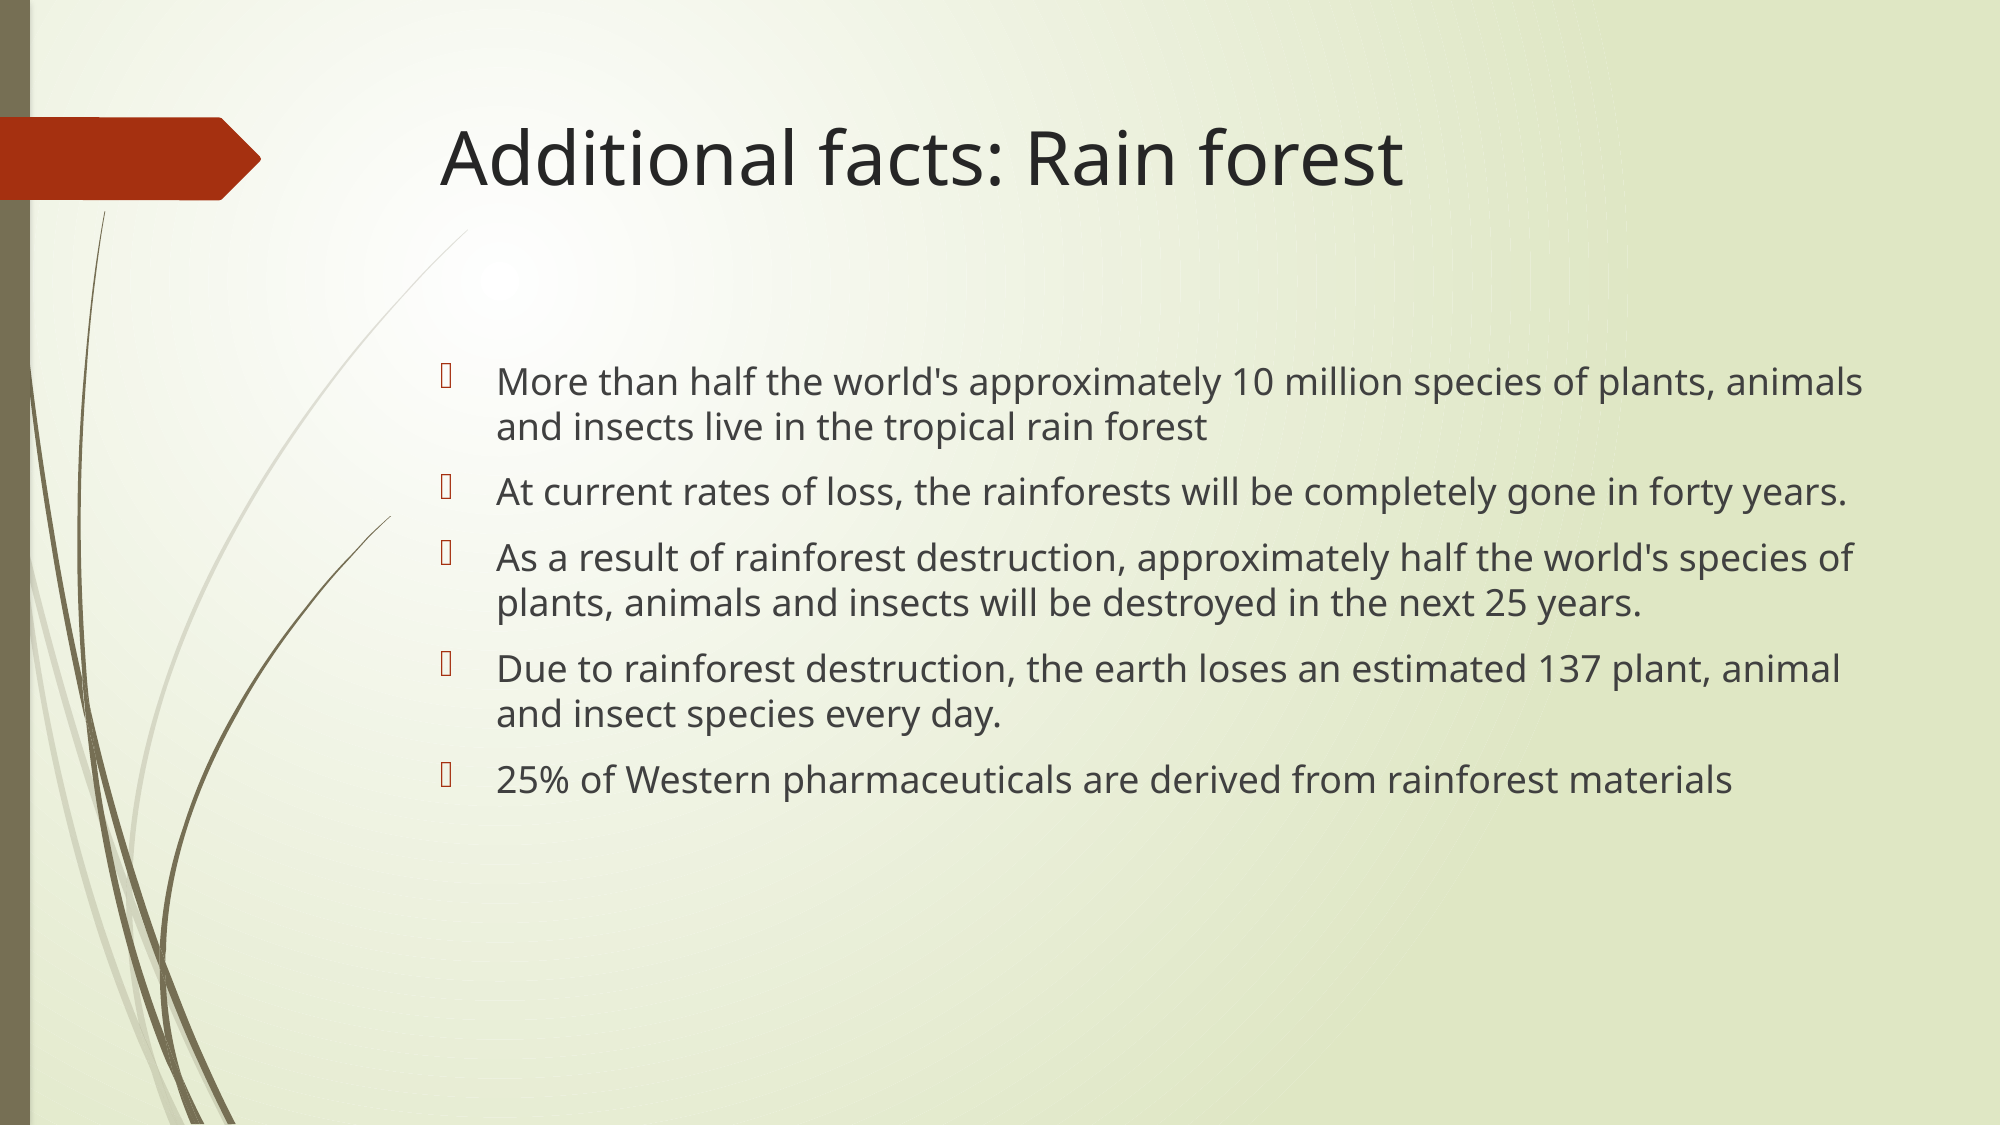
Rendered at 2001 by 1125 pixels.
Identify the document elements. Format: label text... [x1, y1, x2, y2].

title Additional facts: Rain forest [425, 102, 1888, 313]
list More than half the world's approximately 10 million species of plants, animals and insects live in the tropical rain forest At current rates of loss, the rainforests will be completely gone in forty years. As a result of rainforest destruction, approximately half the world's species of plants, animals and insects will be destroyed in the next 25 years. Due to rainforest destruction, the earth loses an estimated 137 plant, animal and insect species every day. 25% of Western pharmaceuticals are derived from rainforest materials [424, 350, 1888, 970]
